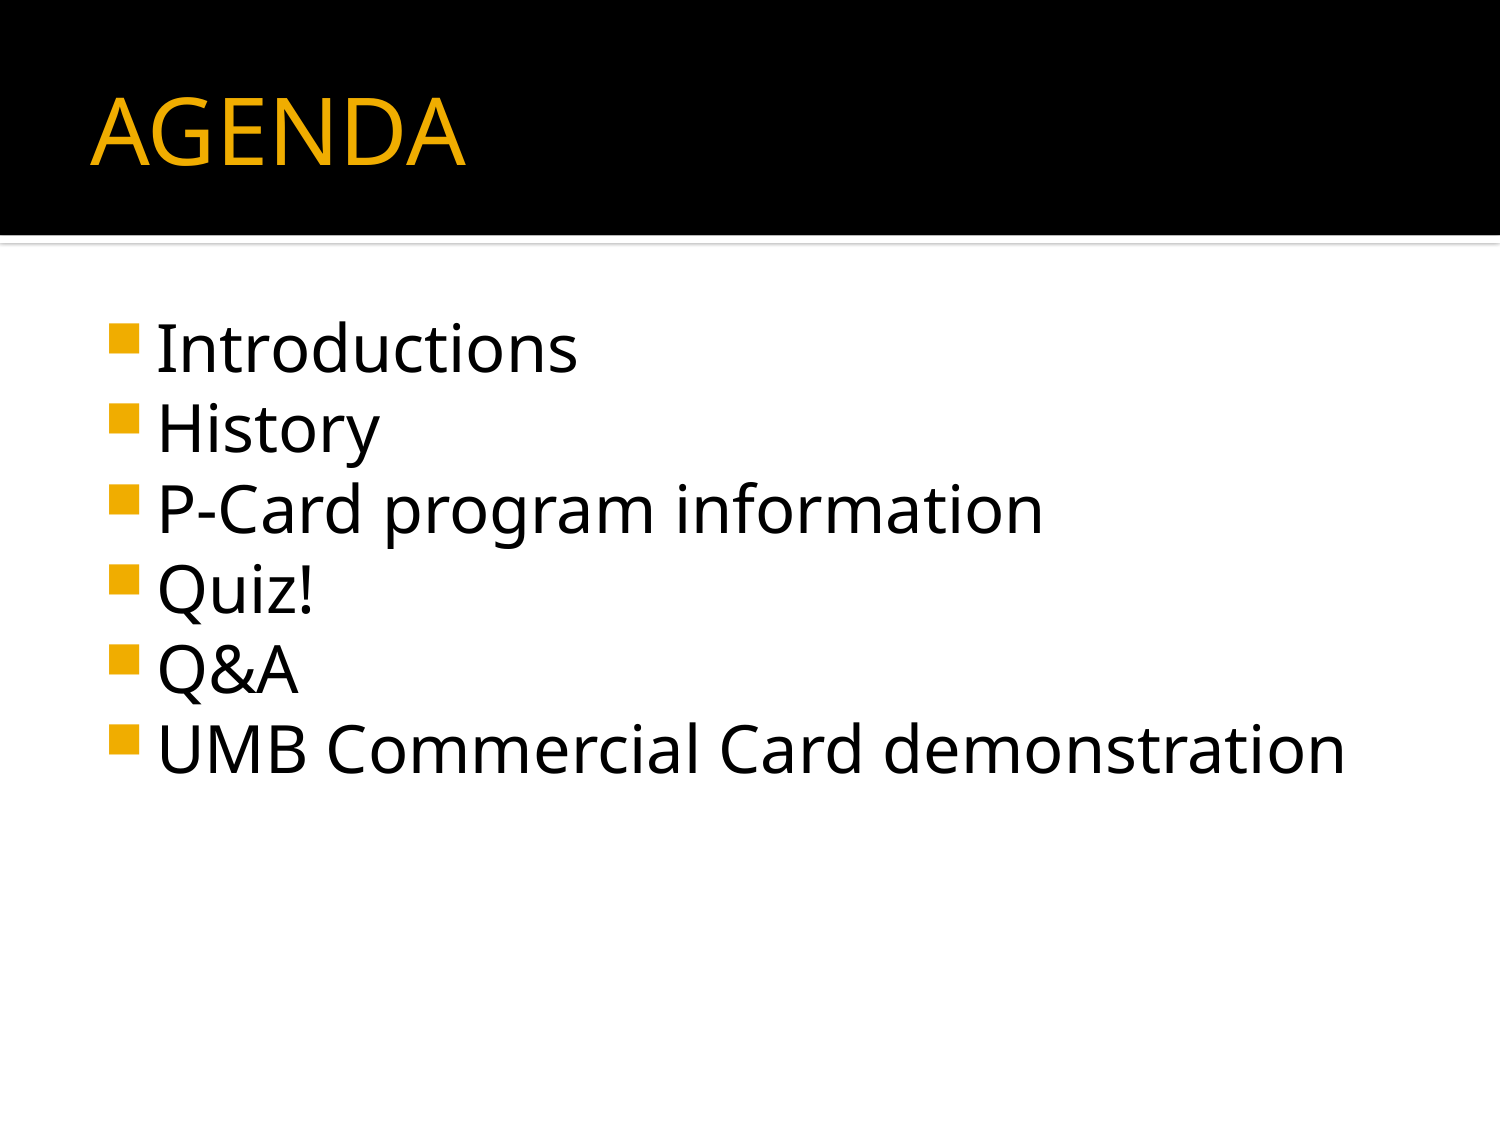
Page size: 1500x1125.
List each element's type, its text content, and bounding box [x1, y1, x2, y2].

title AGENDA [75, 25, 1425, 231]
list Introductions History P-Card program information Quiz! Q&A UMB Commercial Card demonstration [75, 291, 1425, 1050]
